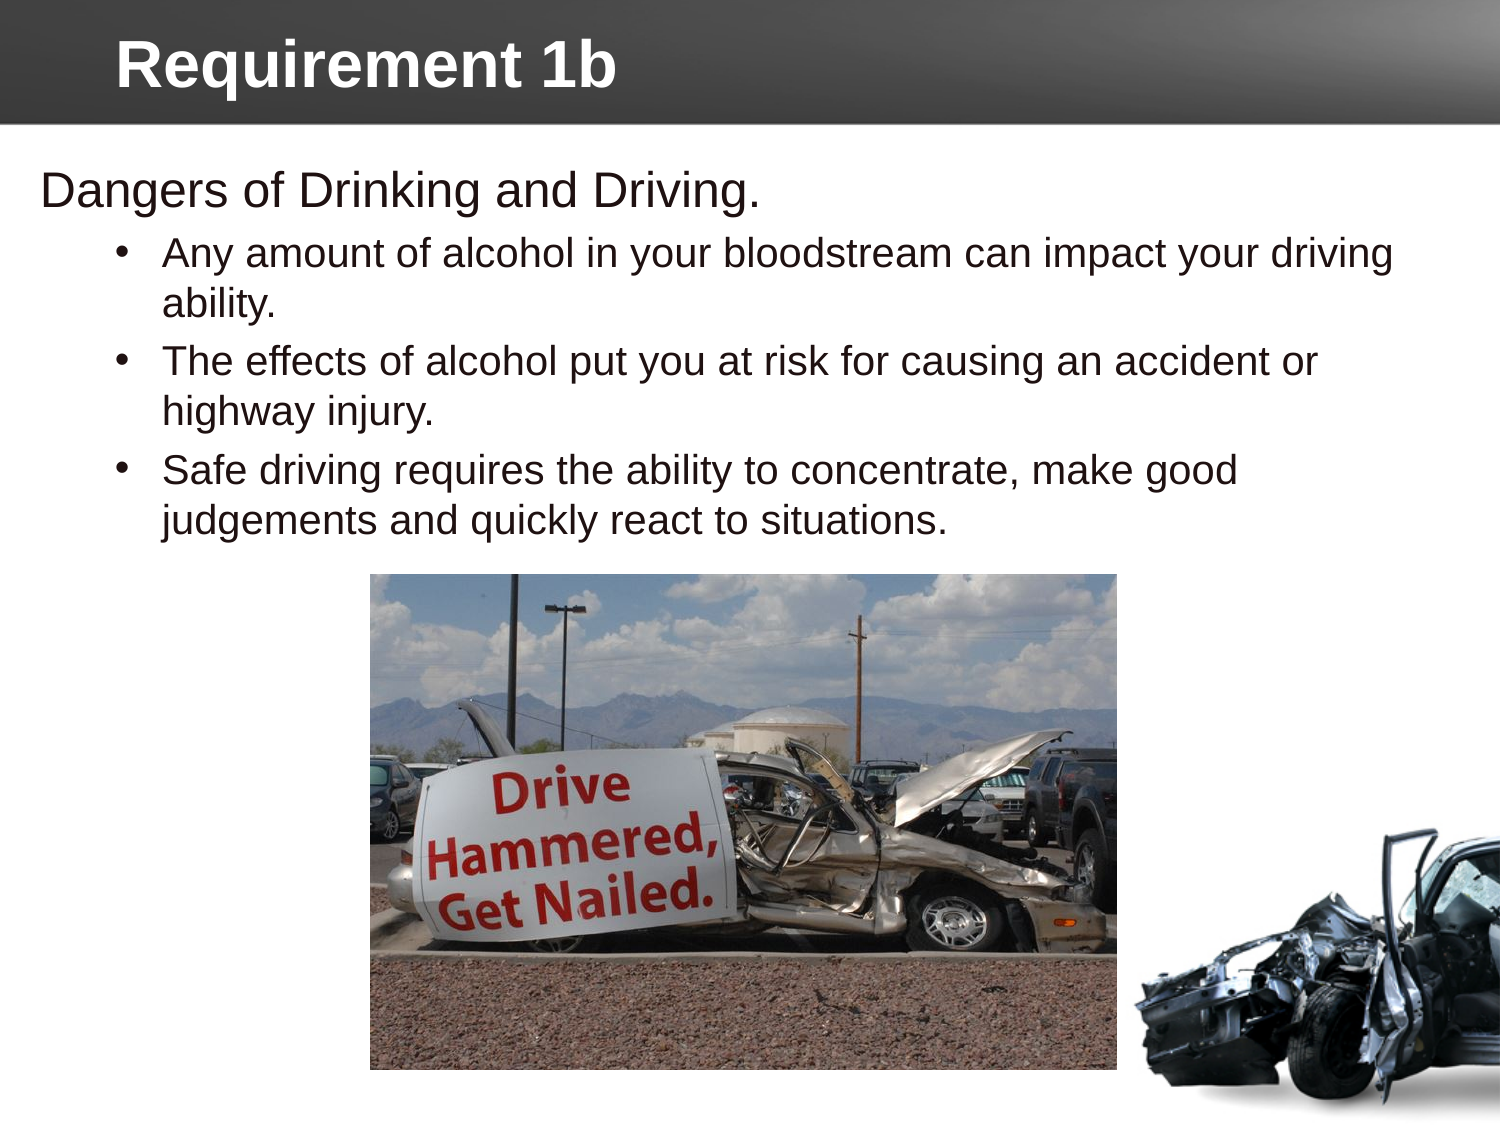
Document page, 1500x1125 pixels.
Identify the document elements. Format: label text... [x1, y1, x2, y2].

title Requirement 1b [100, 19, 1093, 103]
picture [0, 0, 1500, 1125]
list Dangers of Drinking and Driving. Any amount of alcohol in your bloodstream can impact your driving ability. The effects of alcohol put you at risk for causing an accident or highway injury. Safe driving requires the ability to concentrate, make good judgements and quickly react to situations. [24, 149, 1463, 600]
